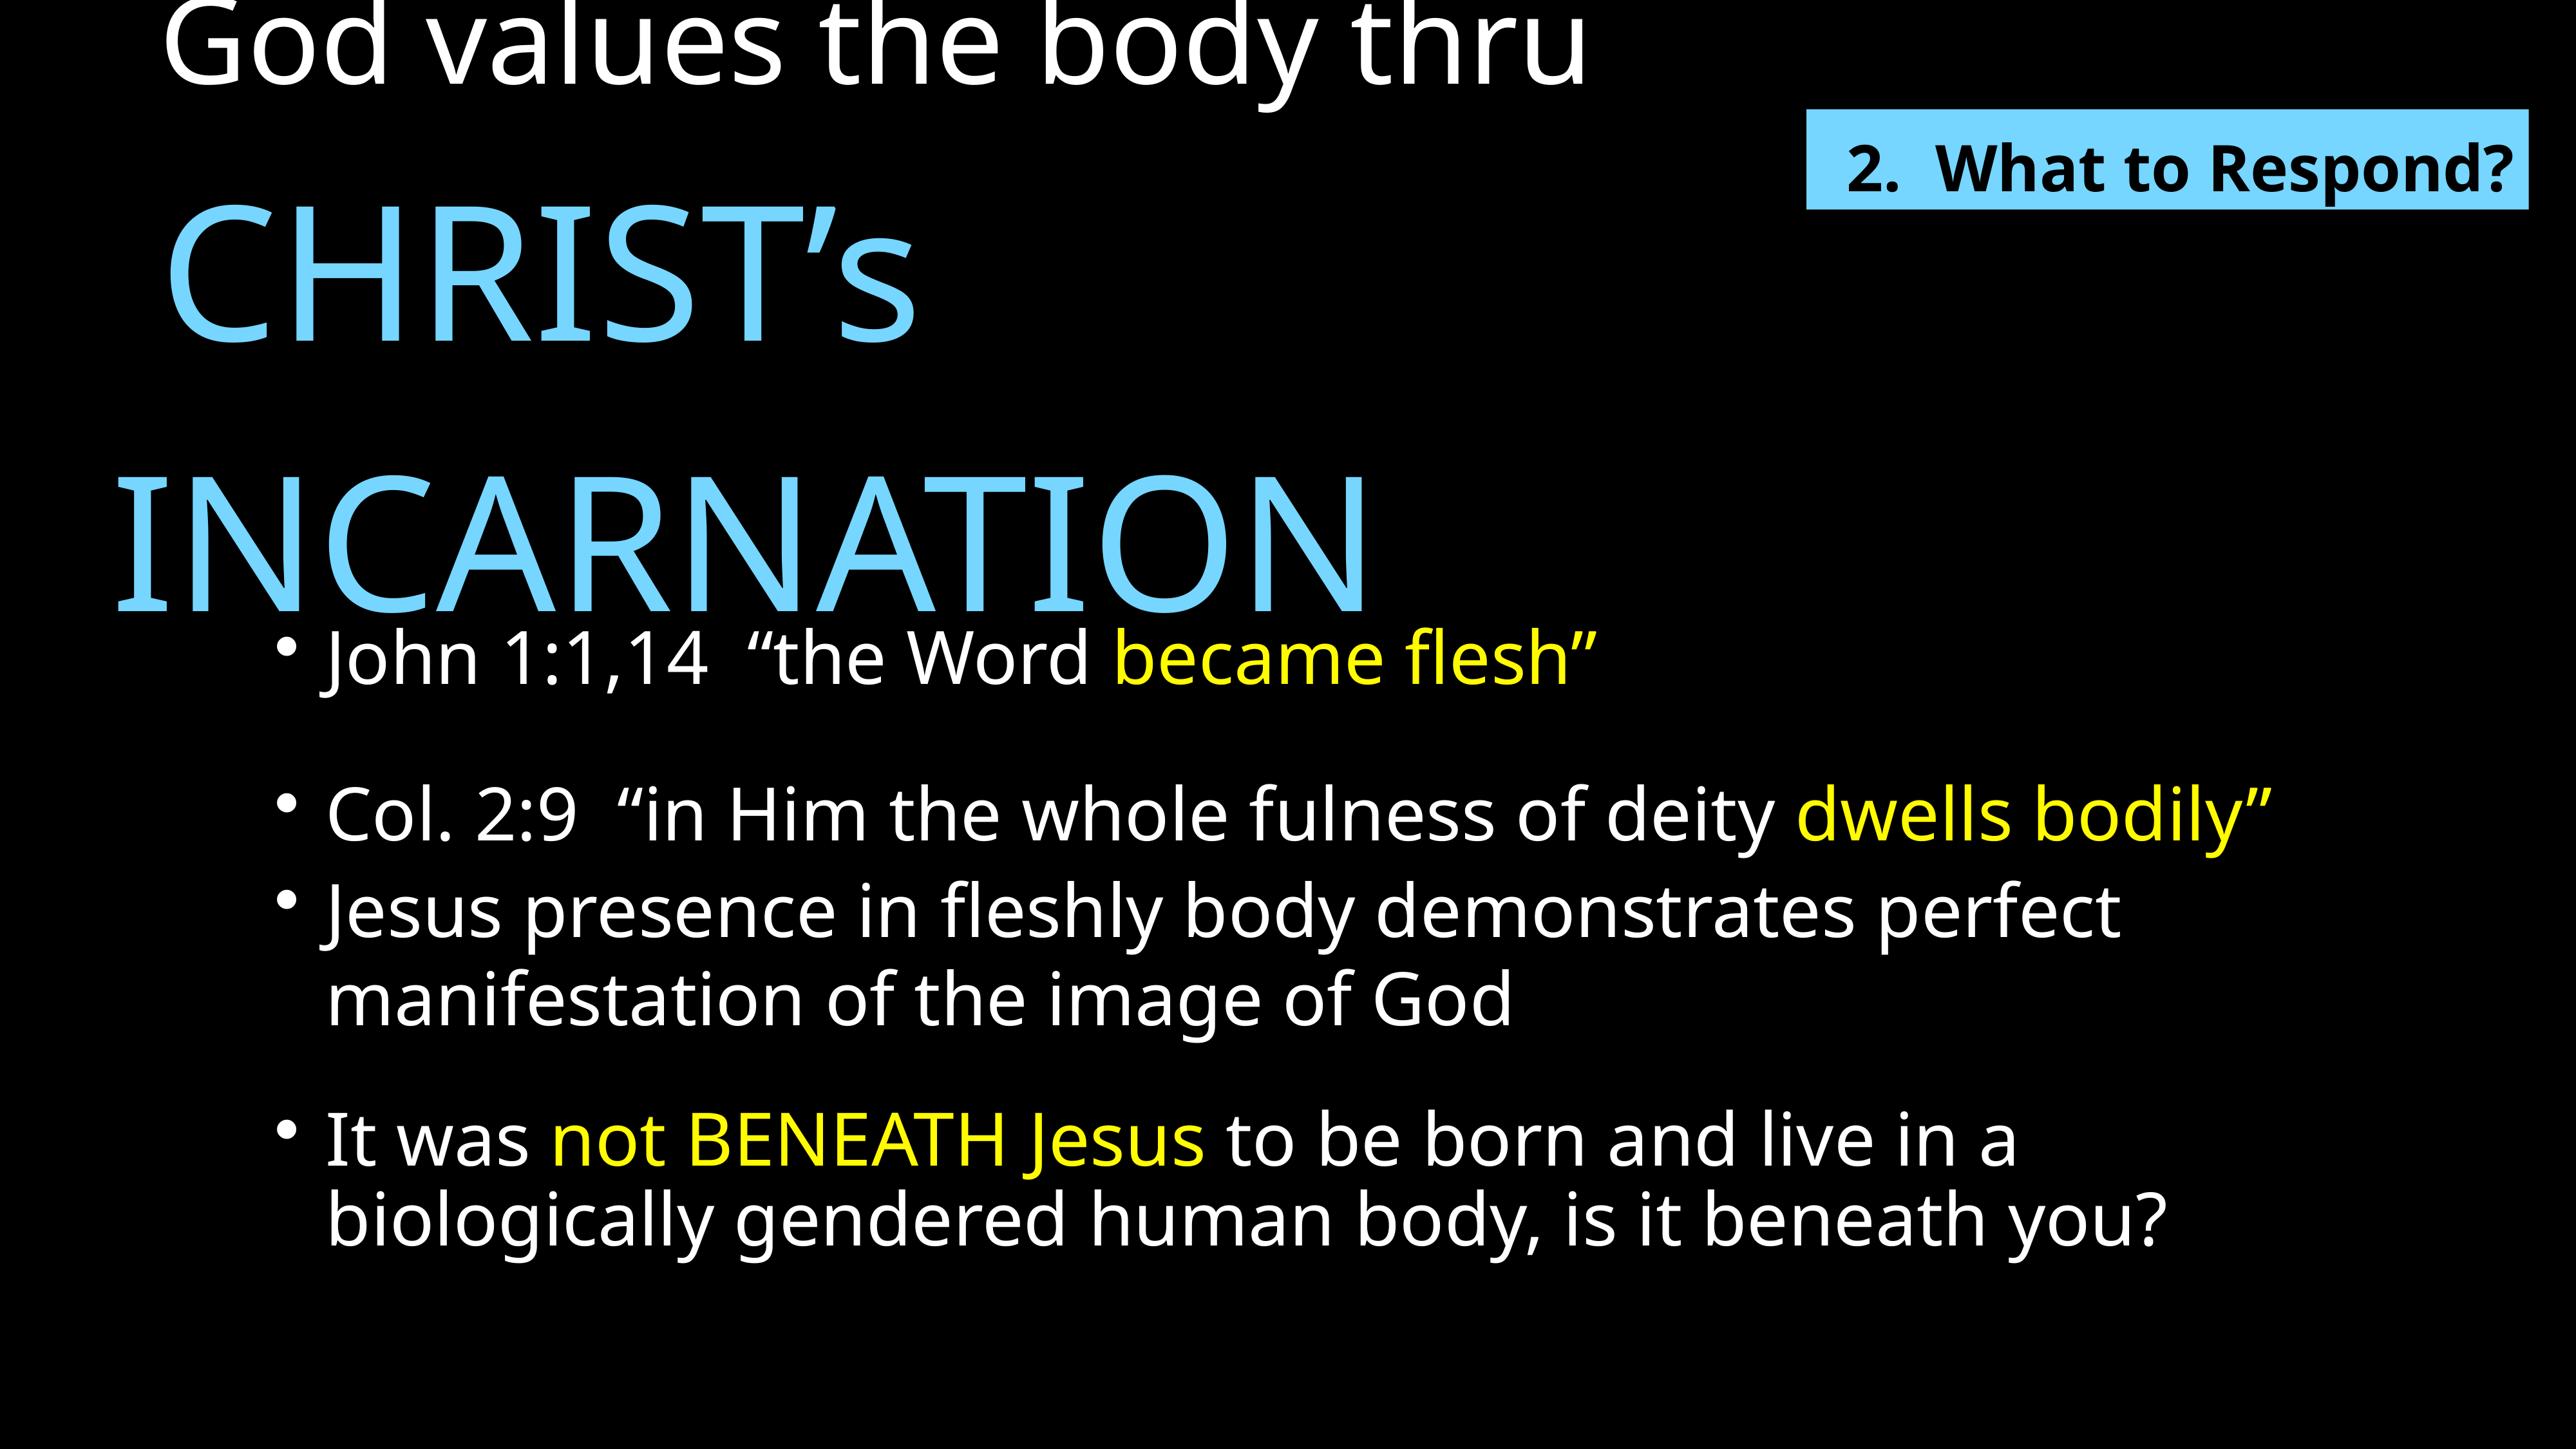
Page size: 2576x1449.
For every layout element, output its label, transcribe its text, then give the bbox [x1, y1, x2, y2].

text_box God values the body thru CHRIST’s INCARNATION [106, 64, 2199, 519]
text_box 2. What to Respond? [2199, 109, 2529, 210]
text_box John 1:1,14 “the Word became flesh” Col. 2:9 “in Him the whole fulness of deity dwells bodily” Jesus presence in fleshly body demonstrates perfect manifestation of the image of God It was not BENEATH Jesus to be born and live in a biologically gendered human body, is it beneath you? [152, 552, 2424, 1267]
